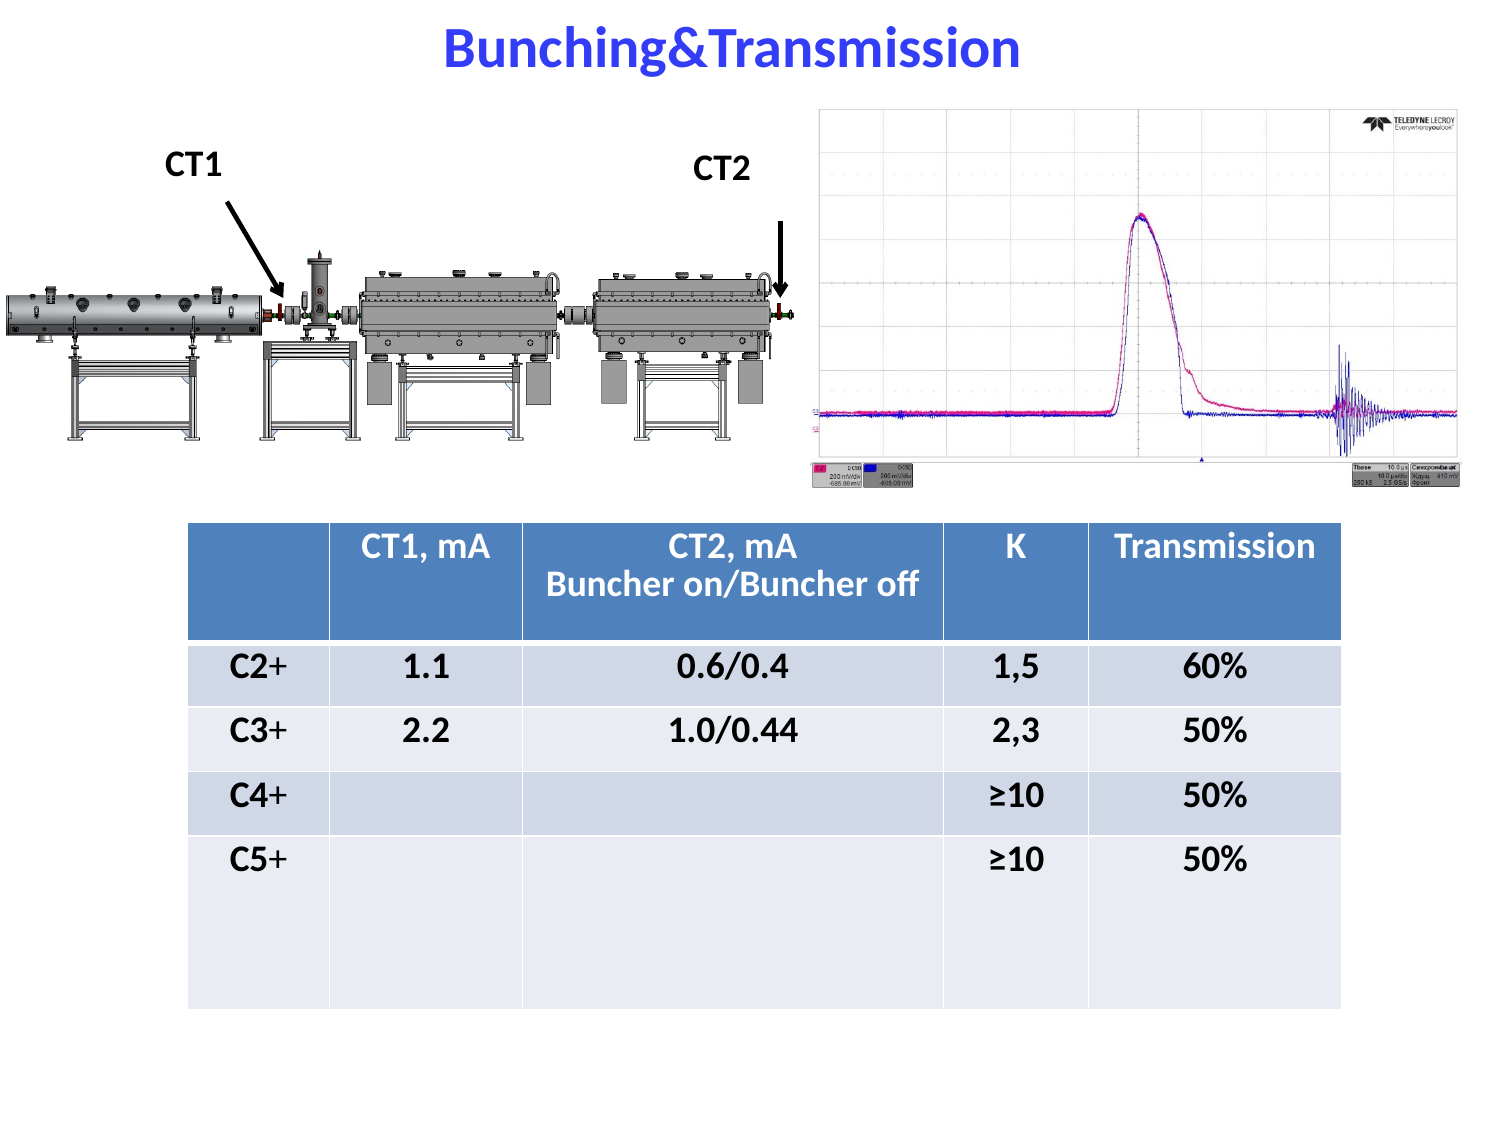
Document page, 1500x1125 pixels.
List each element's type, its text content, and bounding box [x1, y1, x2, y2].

table_cell 1.0/0.44 [523, 708, 943, 771]
table_cell 50% [1089, 708, 1341, 771]
table_cell 1,5 [944, 646, 1088, 706]
text_box CT2 [663, 128, 781, 202]
text_box Bunching&Transmission [55, 2, 1410, 87]
table_cell ≥10 [944, 772, 1088, 835]
table_cell [523, 772, 943, 835]
table_cell 0.6/0.4 [523, 646, 943, 706]
text_box CT1 [135, 130, 252, 192]
table_cell [330, 837, 522, 1009]
picture [0, 239, 806, 457]
table_header K [944, 523, 1088, 640]
table_header CT1, mA [330, 523, 522, 640]
table_cell 50% [1089, 837, 1341, 1009]
table_cell 1.1 [330, 646, 522, 706]
table_cell C5+ [188, 837, 329, 1009]
table_cell 2.2 [330, 708, 522, 771]
table_cell ≥10 [944, 837, 1088, 1009]
table_cell C4+ [188, 772, 329, 835]
picture [809, 107, 1462, 489]
table_cell [523, 837, 943, 1009]
table_cell 50% [1089, 772, 1341, 835]
table_cell C3+ [188, 708, 329, 771]
table_cell 2,3 [944, 708, 1088, 771]
table_header CT2, mA Buncher on/Buncher off [523, 523, 943, 640]
table_cell C2+ [188, 646, 329, 706]
table_header Transmission [1089, 523, 1341, 640]
table_cell [330, 772, 522, 835]
table_header [188, 523, 329, 640]
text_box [226, 201, 284, 299]
table_cell 60% [1089, 646, 1341, 706]
